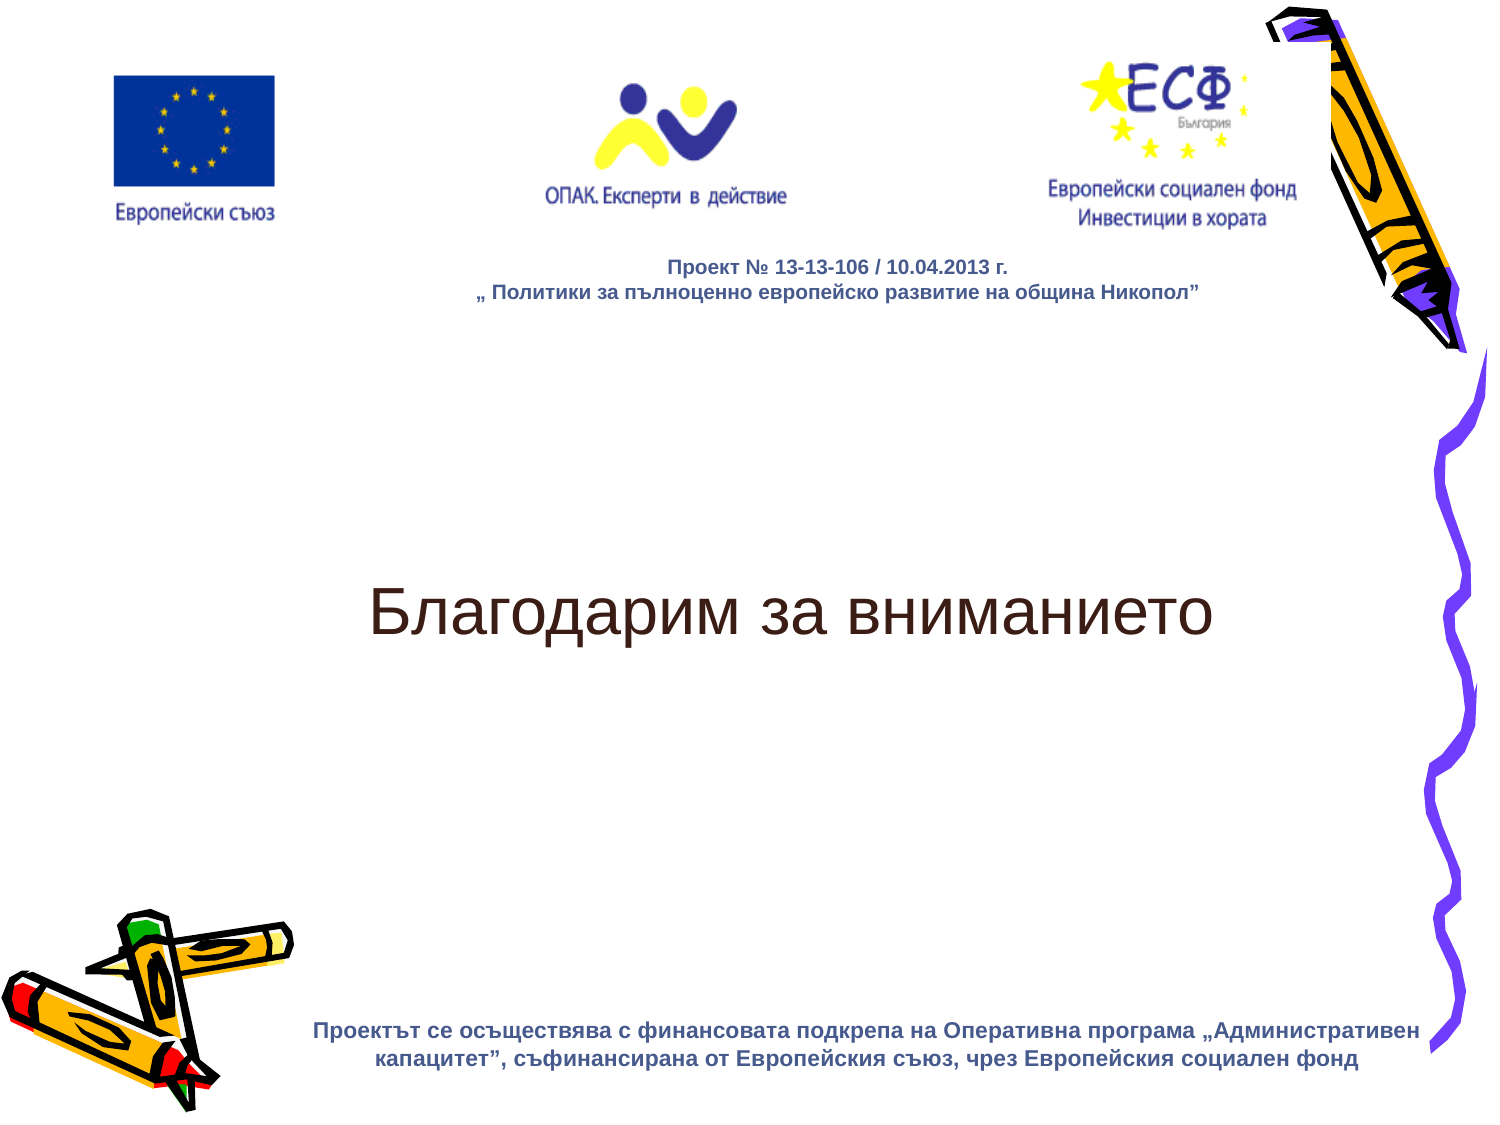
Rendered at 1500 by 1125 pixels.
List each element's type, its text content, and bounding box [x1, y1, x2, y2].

list Благодарим за вниманието [182, 373, 1400, 965]
text_box Проектът се осъществява с финансовата подкрепа на Оперативна програма „Административен капацитет”, съфинансирана от Европейския съюз, чрез Европейския социален фонд [234, 1008, 1500, 1078]
title Проект № 13-13-106 / 10.04.2013 г. „ Политики за пълноценно европейско развитие на община Никопол” [222, 243, 1453, 315]
picture [52, 42, 1331, 256]
